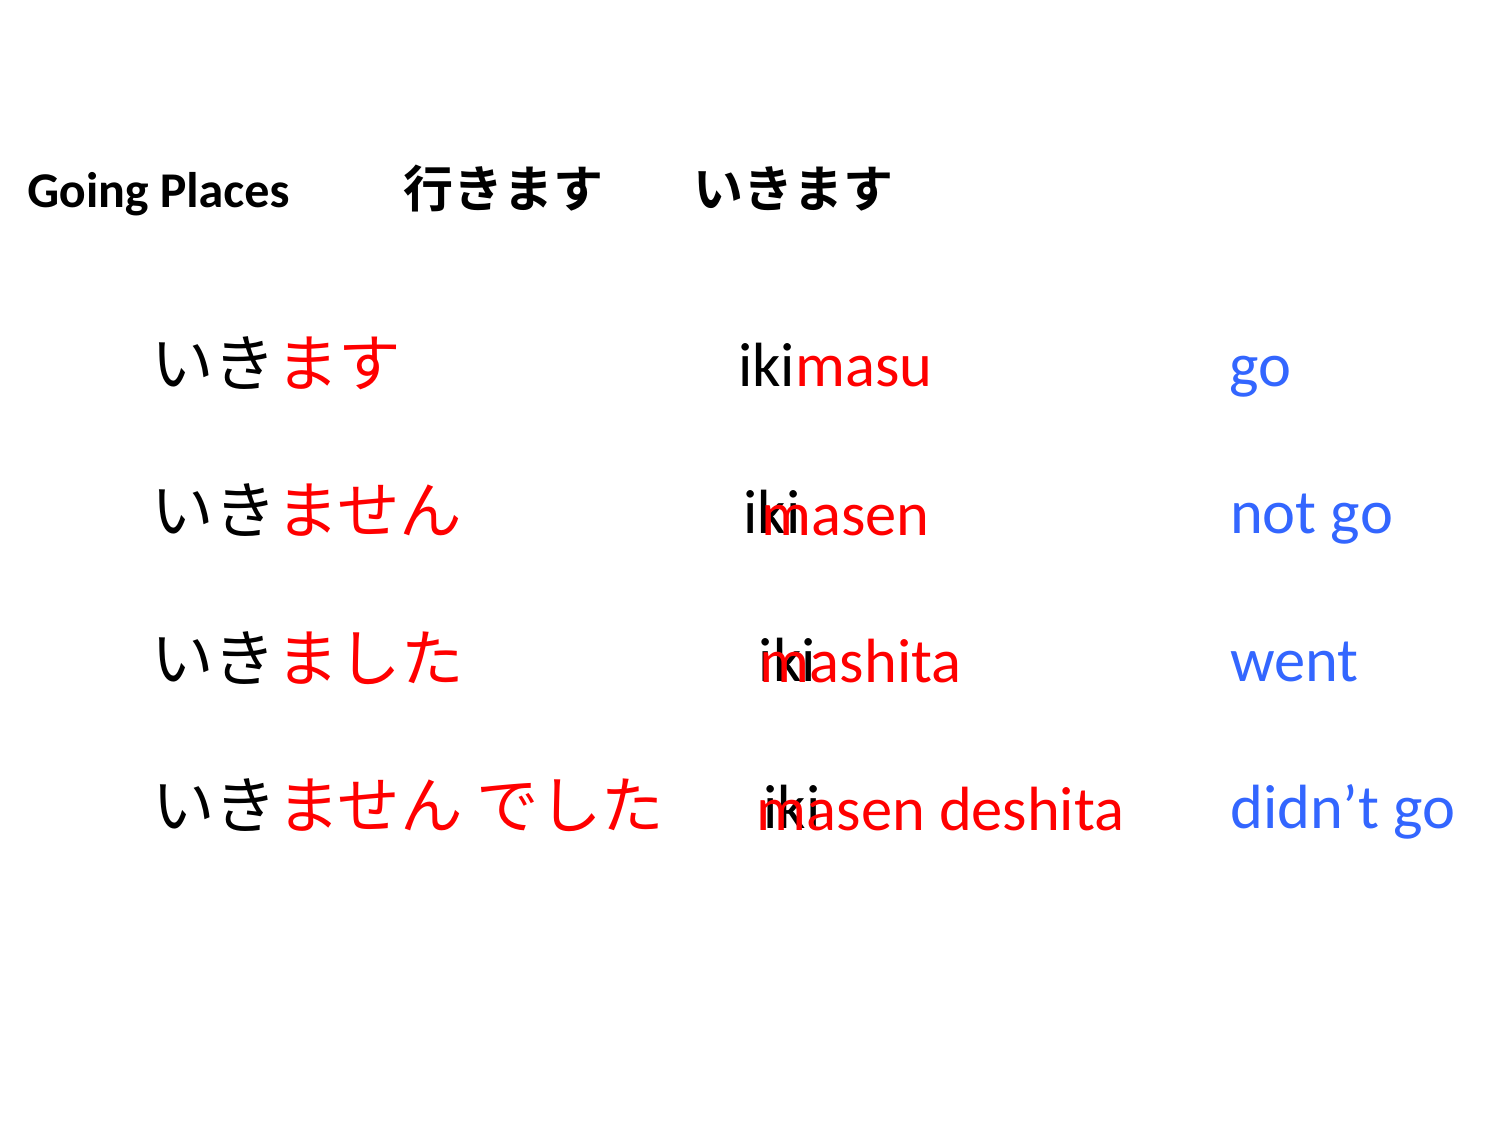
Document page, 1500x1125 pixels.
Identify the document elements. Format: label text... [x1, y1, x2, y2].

text_box masen [746, 465, 945, 556]
text_box masen deshita [742, 760, 1140, 851]
text_box いきません iki not go [136, 463, 1409, 554]
text_box mashita [745, 613, 977, 703]
text_box いきました iki went [136, 611, 1374, 702]
text_box Going Places 行きます いきます [12, 150, 1028, 225]
text_box いきます ikimasu go [136, 316, 1307, 407]
text_box いきません でした iki didn’t go [137, 758, 1471, 849]
